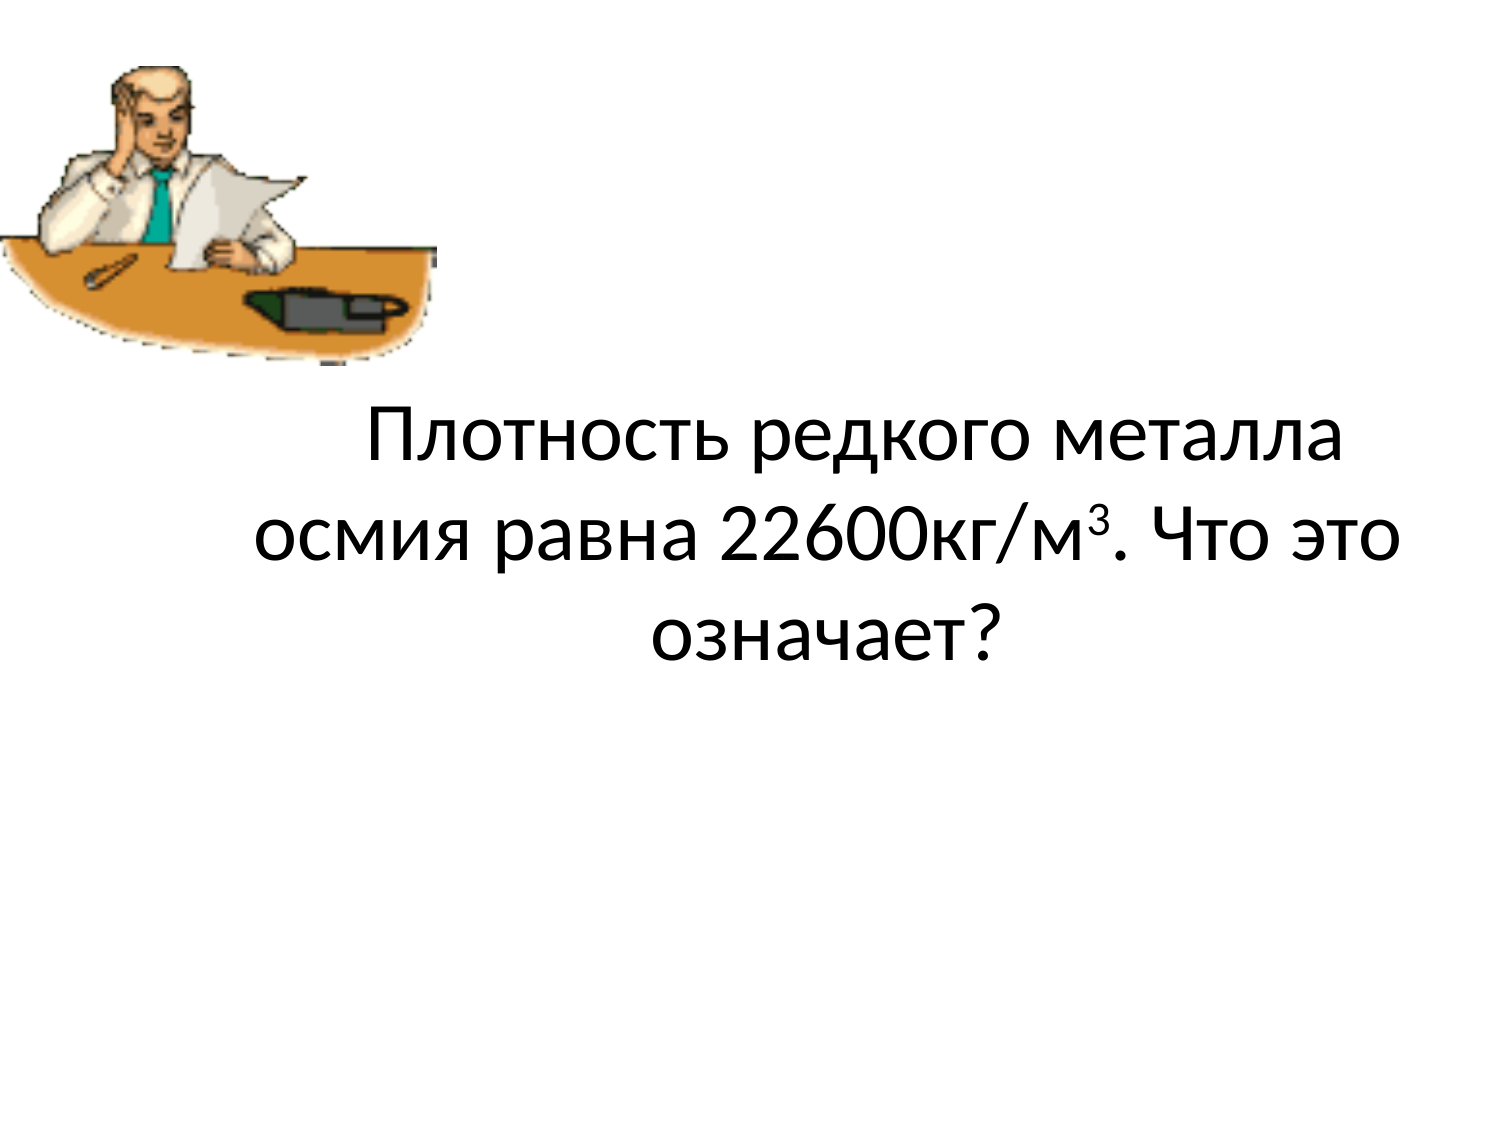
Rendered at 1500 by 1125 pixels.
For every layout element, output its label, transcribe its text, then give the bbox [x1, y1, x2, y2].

picture [0, 66, 438, 367]
title Плотность редкого металла осмия равна 22600кг/м3. Что это означает? [188, 361, 1468, 693]
